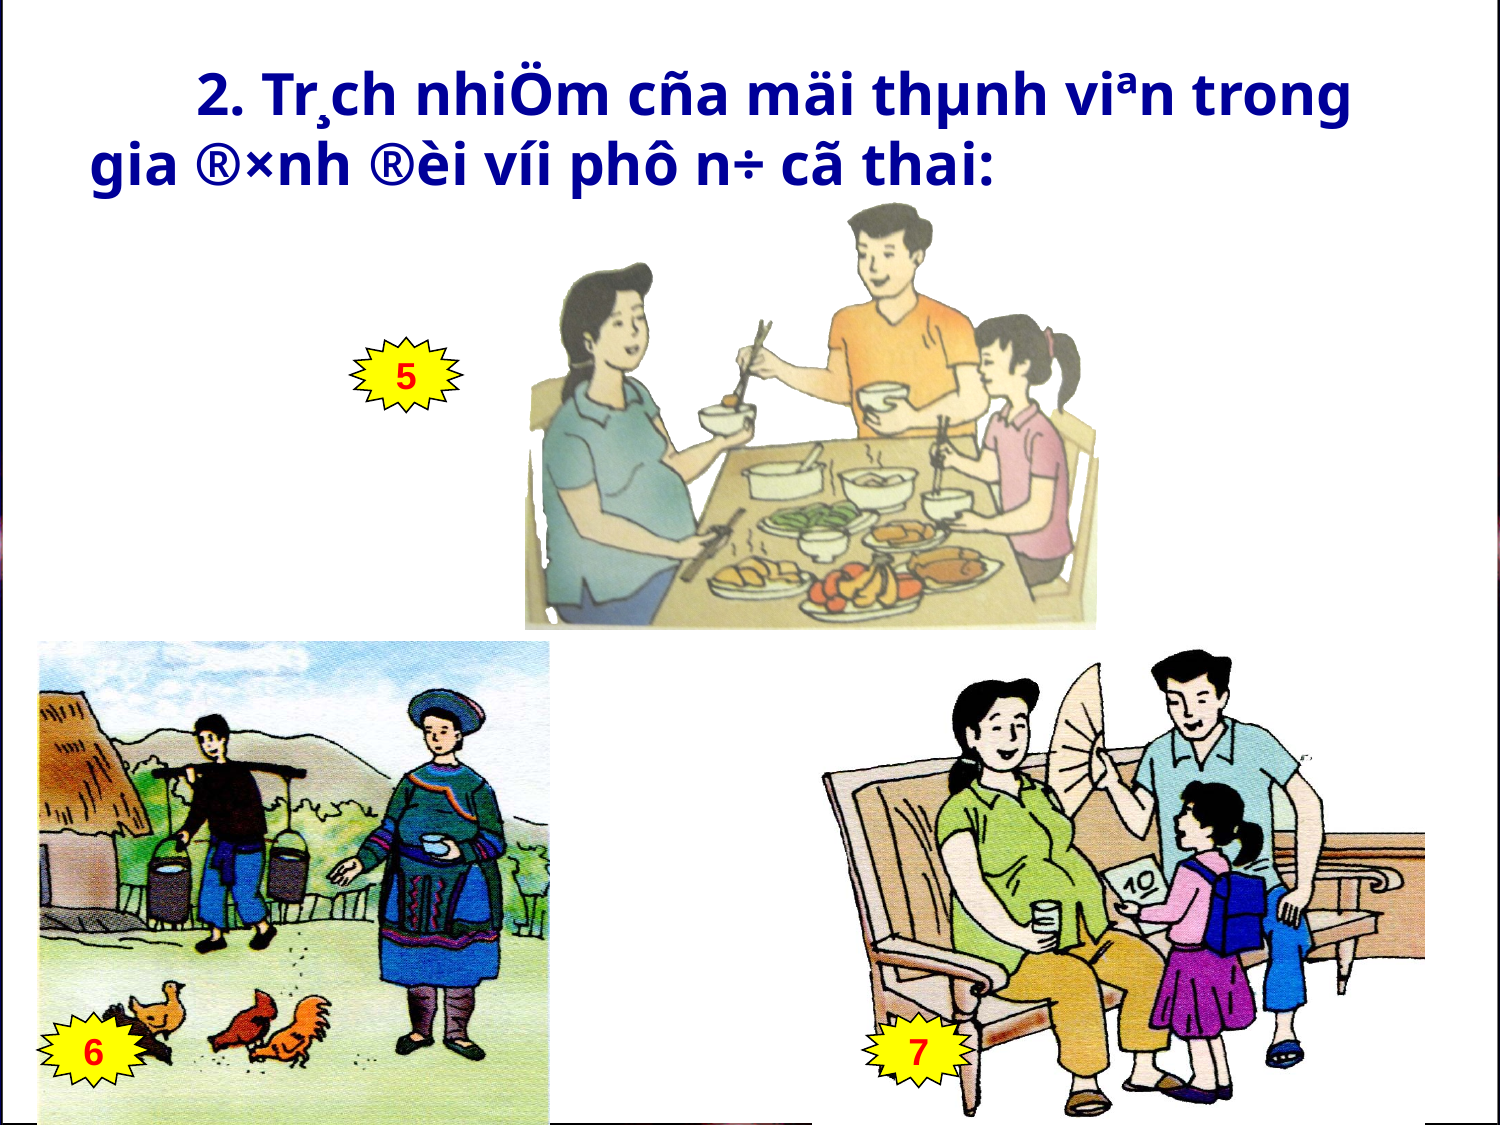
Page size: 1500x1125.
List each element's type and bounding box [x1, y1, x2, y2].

text_box [0, 0, 1500, 1125]
picture [37, 640, 551, 1125]
picture [524, 199, 1426, 1125]
